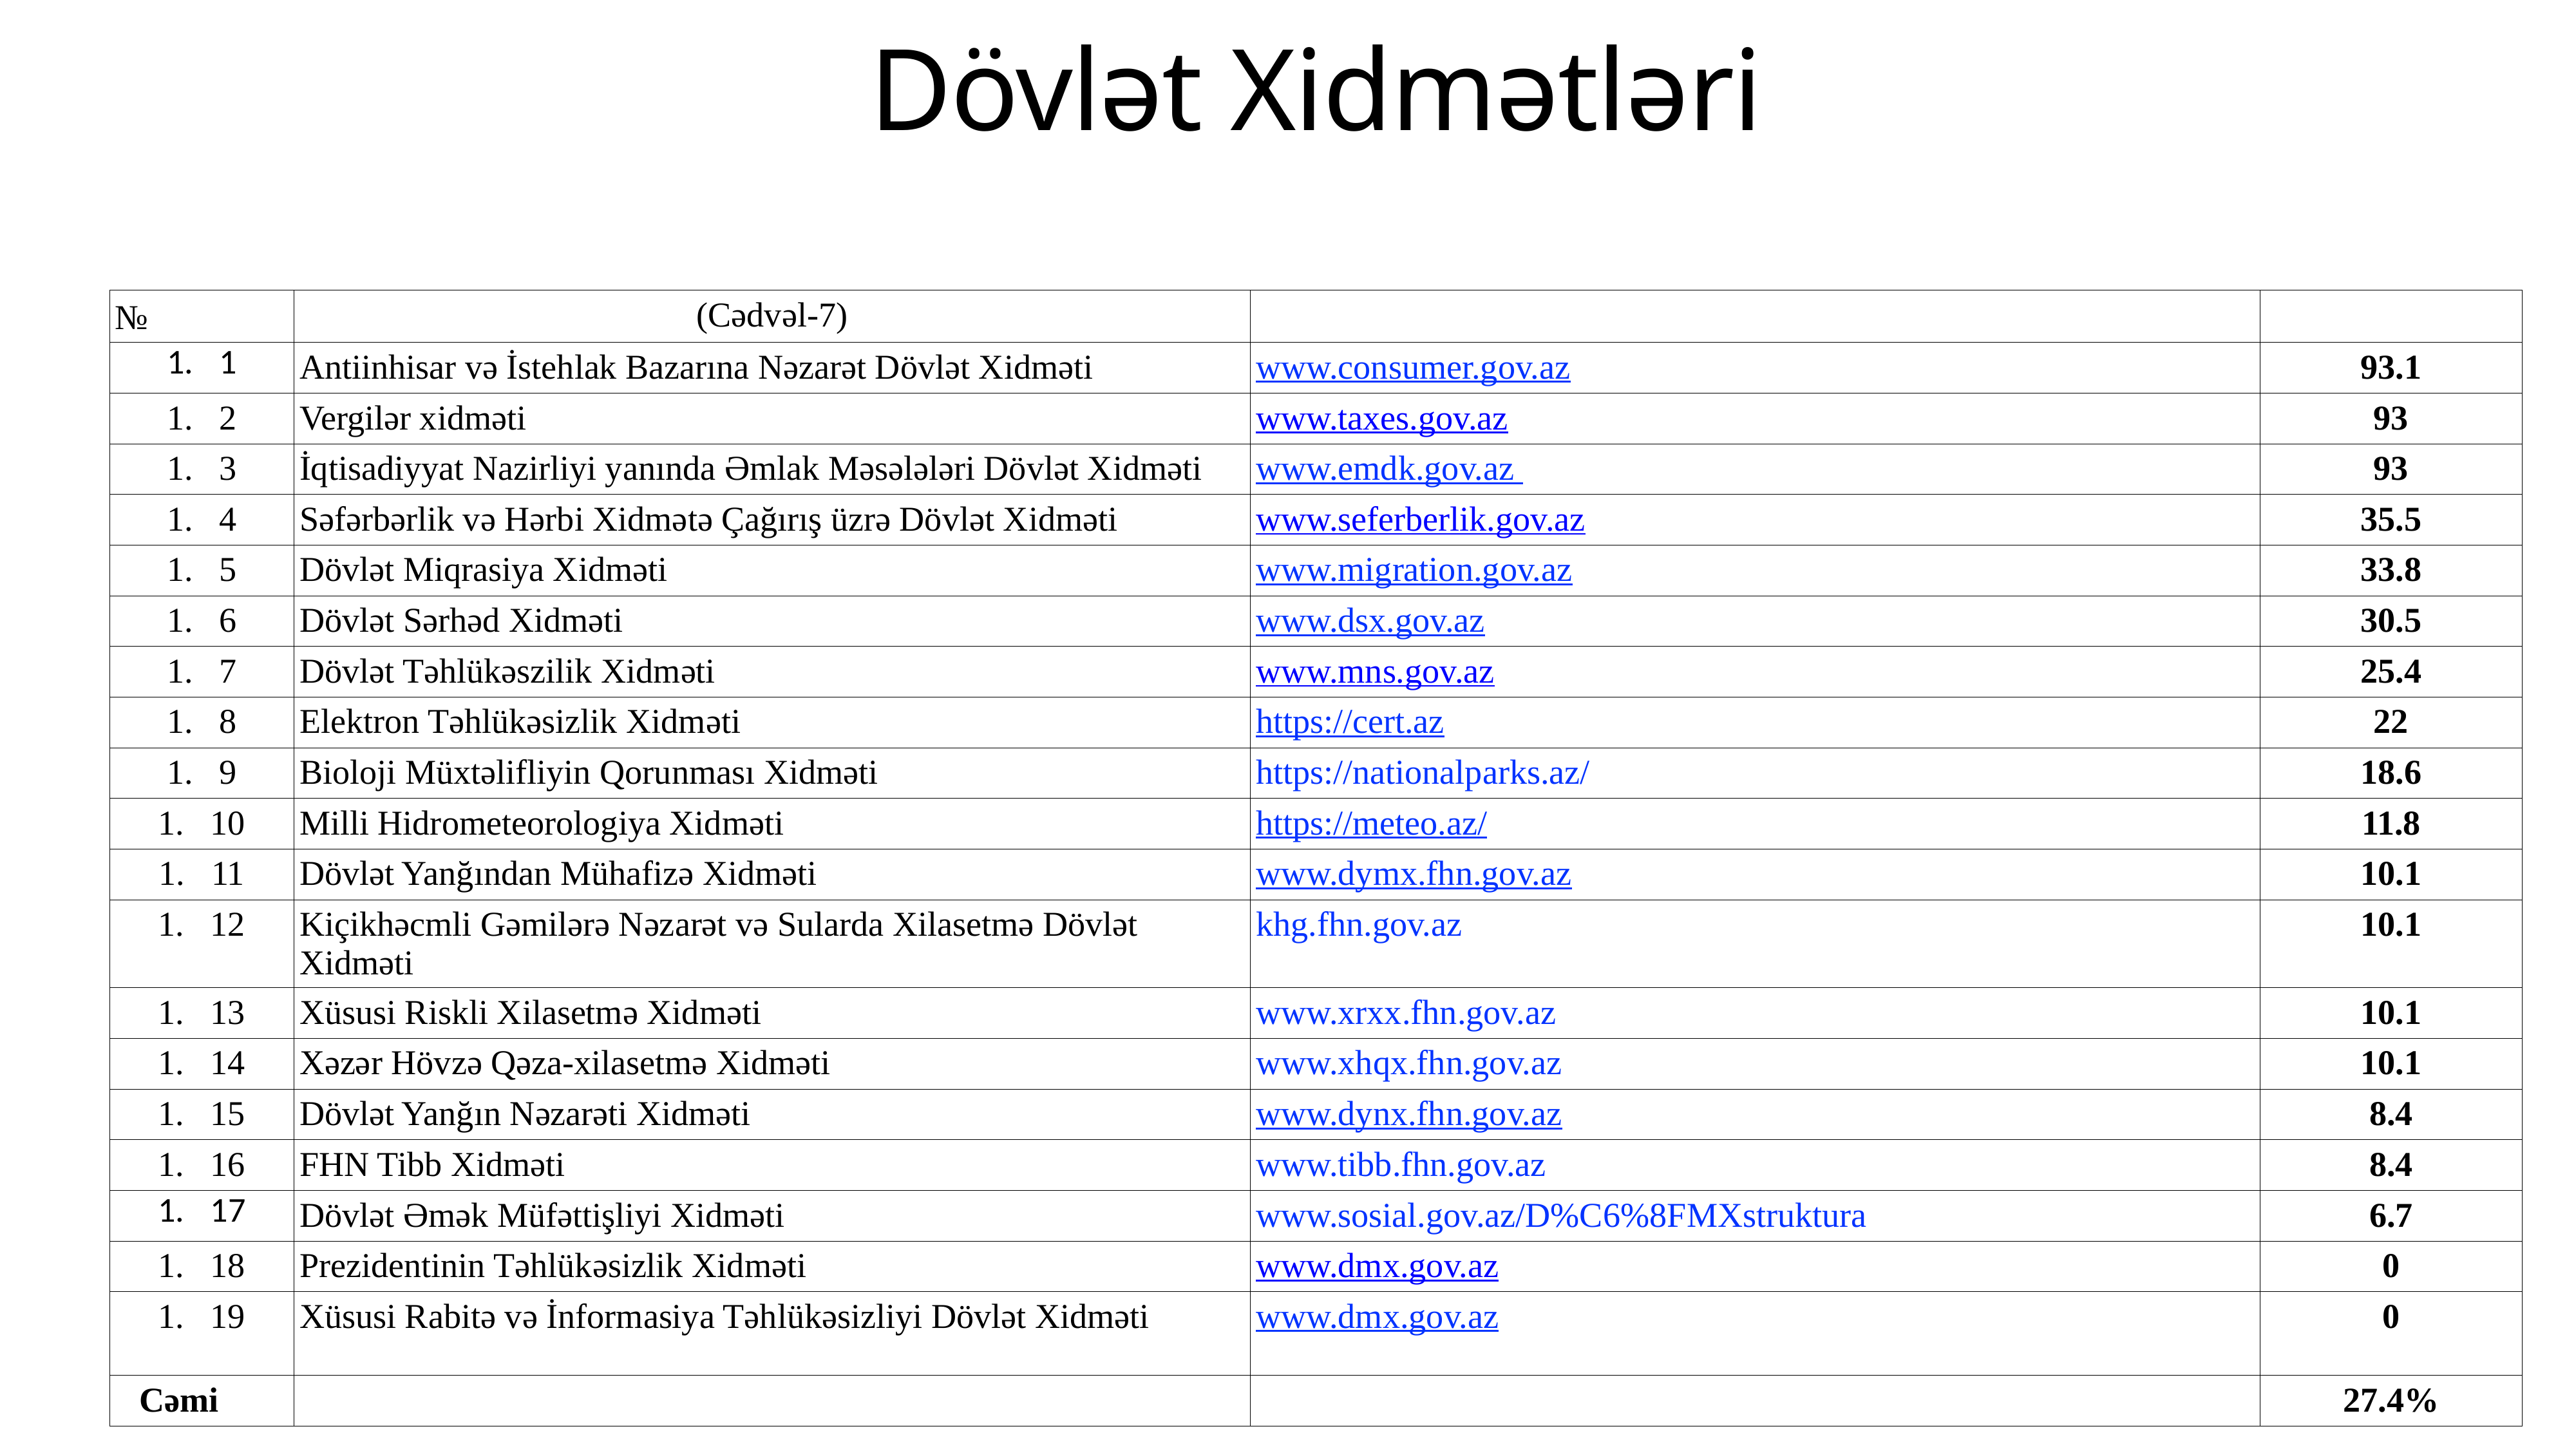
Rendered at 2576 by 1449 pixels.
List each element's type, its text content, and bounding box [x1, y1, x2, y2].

table_cell 19 [110, 1292, 294, 1375]
table_cell Xüsusi Rabitə və İnformasiya Təhlükəsizliyi Dövlət Xidməti [294, 1292, 1250, 1375]
table_cell 13 [110, 988, 294, 1038]
table_header (Cədvəl-7) [294, 290, 1250, 342]
table_cell www.sosial.gov.az/D%C6%8FMXstruktura [1251, 1191, 2260, 1241]
table_cell 18 [110, 1242, 294, 1291]
table_cell 10.1 [2260, 849, 2522, 900]
table_cell 9 [110, 748, 294, 798]
table_cell 10.1 [2260, 900, 2522, 987]
table_cell 33.8 [2260, 545, 2522, 596]
table_cell 8.4 [2260, 1090, 2522, 1139]
table_cell FHN Tibb Xidməti [294, 1140, 1250, 1190]
table_cell Kiçikhəcmli Gəmilərə Nəzarət və Sularda Xilasetmə Dövlət Xidməti [294, 900, 1250, 987]
table_cell 25.4 [2260, 647, 2522, 697]
table_cell https://cert.az [1251, 697, 2260, 748]
table_cell https://meteo.az/ [1251, 799, 2260, 849]
table_header № [110, 290, 294, 342]
table_cell khg.fhn.gov.az [1251, 900, 2260, 987]
table_cell 0 [2260, 1292, 2522, 1375]
table_cell Elektron Təhlükəsizlik Xidməti [294, 697, 1250, 748]
table_cell 15 [110, 1090, 294, 1139]
title Dövlət Xidmətləri [156, 38, 2476, 222]
table_cell 1 [110, 343, 294, 393]
table_cell 17 [110, 1191, 294, 1241]
table_cell Xüsusi Riskli Xilasetmə Xidməti [294, 988, 1250, 1038]
table_cell [1251, 1376, 2260, 1426]
table_cell www.tibb.fhn.gov.az [1251, 1140, 2260, 1190]
table_cell Səfərbərlik və Hərbi Xidmətə Çağırış üzrə Dövlət Xidməti [294, 495, 1250, 545]
table_cell 4 [110, 495, 294, 545]
table_cell Dövlət Yanğından Mühafizə Xidməti [294, 849, 1250, 900]
table_cell www.dmx.gov.az [1251, 1292, 2260, 1375]
table_header [1251, 290, 2260, 342]
table_cell 22 [2260, 697, 2522, 748]
table_cell 93 [2260, 444, 2522, 494]
table_cell Dövlət Miqrasiya Xidməti [294, 545, 1250, 596]
table_cell Dövlət Yanğın Nəzarəti Xidməti [294, 1090, 1250, 1139]
table_cell www.mns.gov.az [1251, 647, 2260, 697]
table_cell 27.4% [2260, 1376, 2522, 1426]
table_cell www.dynx.fhn.gov.az [1251, 1090, 2260, 1139]
table_cell 2 [110, 393, 294, 444]
table_cell 7 [110, 647, 294, 697]
table_cell www.seferberlik.gov.az [1251, 495, 2260, 545]
table_cell Prezidentinin Təhlükəsizlik Xidməti [294, 1242, 1250, 1291]
table_cell 93 [2260, 393, 2522, 444]
table_cell www.taxes.gov.az [1251, 393, 2260, 444]
table_cell www.dmx.gov.az [1251, 1242, 2260, 1291]
table_cell www.emdk.gov.az [1251, 444, 2260, 494]
table_cell 10.1 [2260, 1039, 2522, 1089]
table_cell Xəzər Hövzə Qəza-xilasetmə Xidməti [294, 1039, 1250, 1089]
table_cell 8.4 [2260, 1140, 2522, 1190]
table_cell 14 [110, 1039, 294, 1089]
table_cell 12 [110, 900, 294, 987]
table_cell 11.8 [2260, 799, 2522, 849]
table_cell 16 [110, 1140, 294, 1190]
table_cell www.xhqx.fhn.gov.az [1251, 1039, 2260, 1089]
table_cell Bioloji Müxtəlifliyin Qorunması Xidməti [294, 748, 1250, 798]
table_cell 18.6 [2260, 748, 2522, 798]
table_cell 10 [110, 799, 294, 849]
table_cell 0 [2260, 1242, 2522, 1291]
table_cell www.consumer.gov.az [1251, 343, 2260, 393]
table_cell 5 [110, 545, 294, 596]
table_cell 10.1 [2260, 988, 2522, 1038]
table_cell Dövlət Təhlükəszilik Xidməti [294, 647, 1250, 697]
table_header [2260, 290, 2522, 342]
table_cell 6.7 [2260, 1191, 2522, 1241]
table_cell [294, 1376, 1250, 1426]
table_cell Cəmi [110, 1376, 294, 1426]
table_cell https://nationalparks.az/ [1251, 748, 2260, 798]
table_cell www.migration.gov.az [1251, 545, 2260, 596]
table_cell Antiinhisar və İstehlak Bazarına Nəzarət Dövlət Xidməti [294, 343, 1250, 393]
table_cell 6 [110, 596, 294, 646]
table_cell 93.1 [2260, 343, 2522, 393]
table_cell 8 [110, 697, 294, 748]
table_cell Milli Hidrometeorologiya Xidməti [294, 799, 1250, 849]
table_cell www.dsx.gov.az [1251, 596, 2260, 646]
table_cell www.xrxx.fhn.gov.az [1251, 988, 2260, 1038]
table_cell Dövlət Əmək Müfəttişliyi Xidməti [294, 1191, 1250, 1241]
table_cell 3 [110, 444, 294, 494]
table_cell İqtisadiyyat Nazirliyi yanında Əmlak Məsələləri Dövlət Xidməti [294, 444, 1250, 494]
table_cell 30.5 [2260, 596, 2522, 646]
table_cell Dövlət Sərhəd Xidməti [294, 596, 1250, 646]
table_cell 11 [110, 849, 294, 900]
table_cell 35.5 [2260, 495, 2522, 545]
table_cell www.dymx.fhn.gov.az [1251, 849, 2260, 900]
table_cell Vergilər xidməti [294, 393, 1250, 444]
